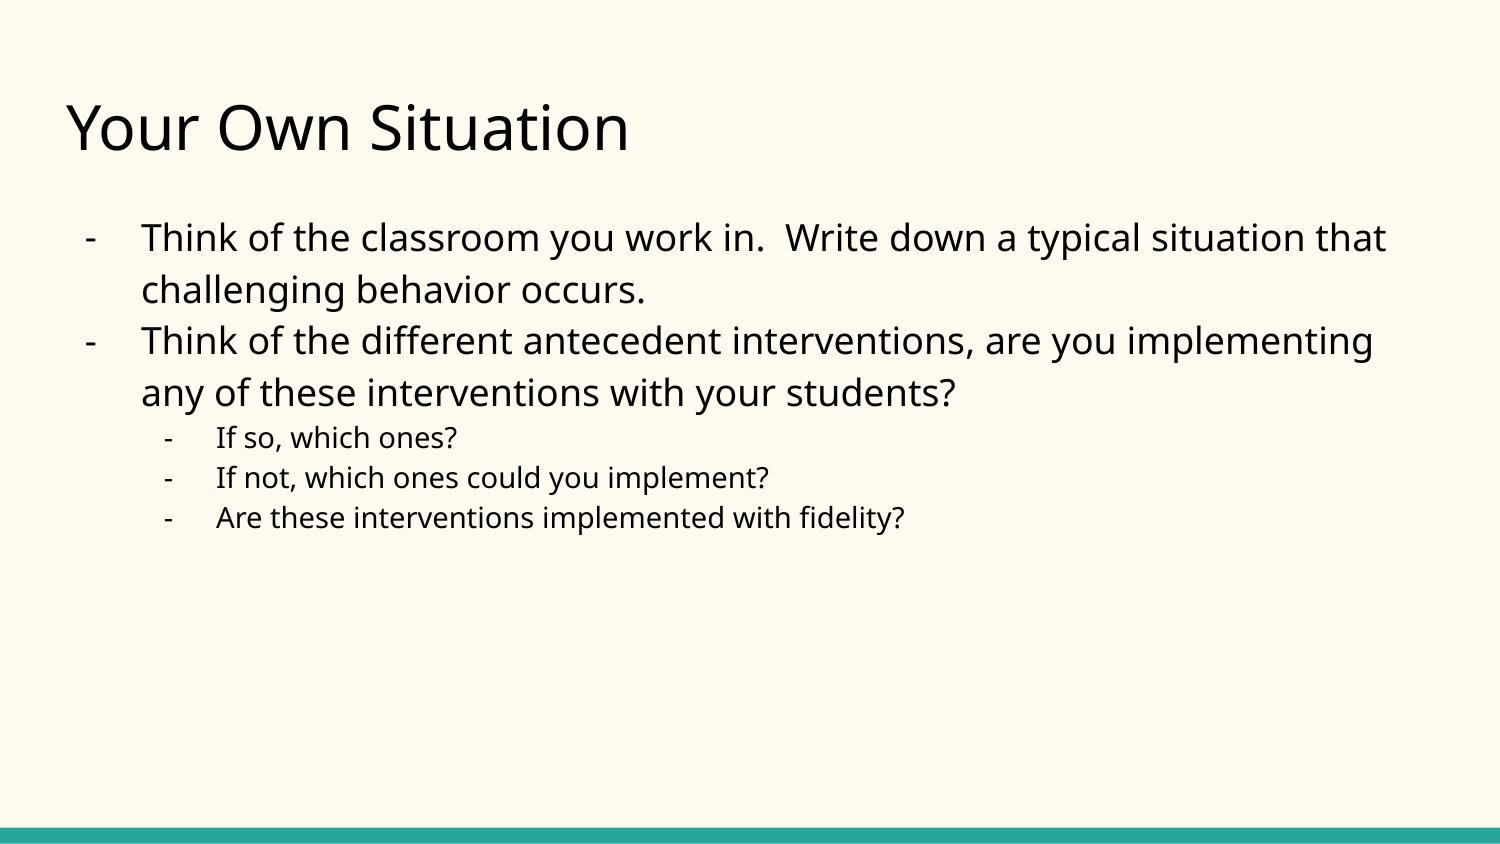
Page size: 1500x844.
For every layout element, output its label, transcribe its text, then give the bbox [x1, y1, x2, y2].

list Think of the classroom you work in. Write down a typical situation that challenging behavior occurs. Think of the different antecedent interventions, are you implementing any of these interventions with your students? If so, which ones? If not, which ones could you implement? Are these interventions implemented with fidelity? [51, 192, 1449, 750]
title Your Own Situation [51, 72, 1449, 174]
